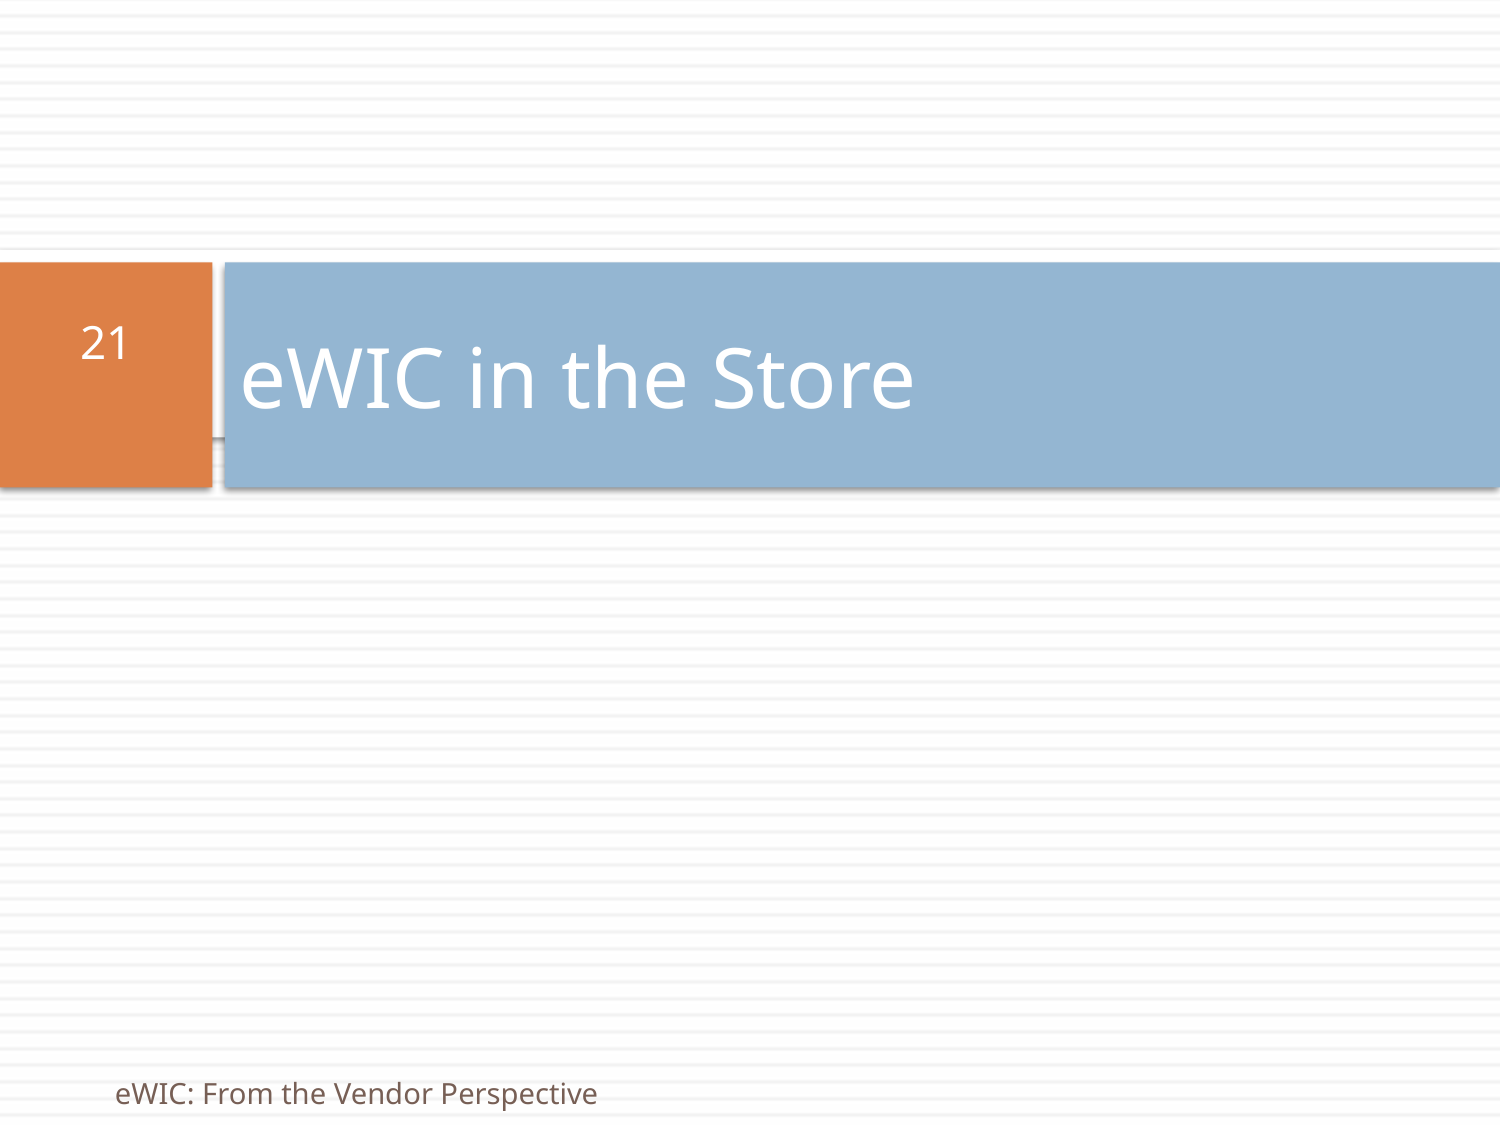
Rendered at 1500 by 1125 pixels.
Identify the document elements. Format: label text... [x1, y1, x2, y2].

footer eWIC: From the Vendor Perspective [99, 1065, 990, 1125]
text_box 21 [62, 324, 150, 366]
title eWIC in the Store [225, 262, 1500, 488]
